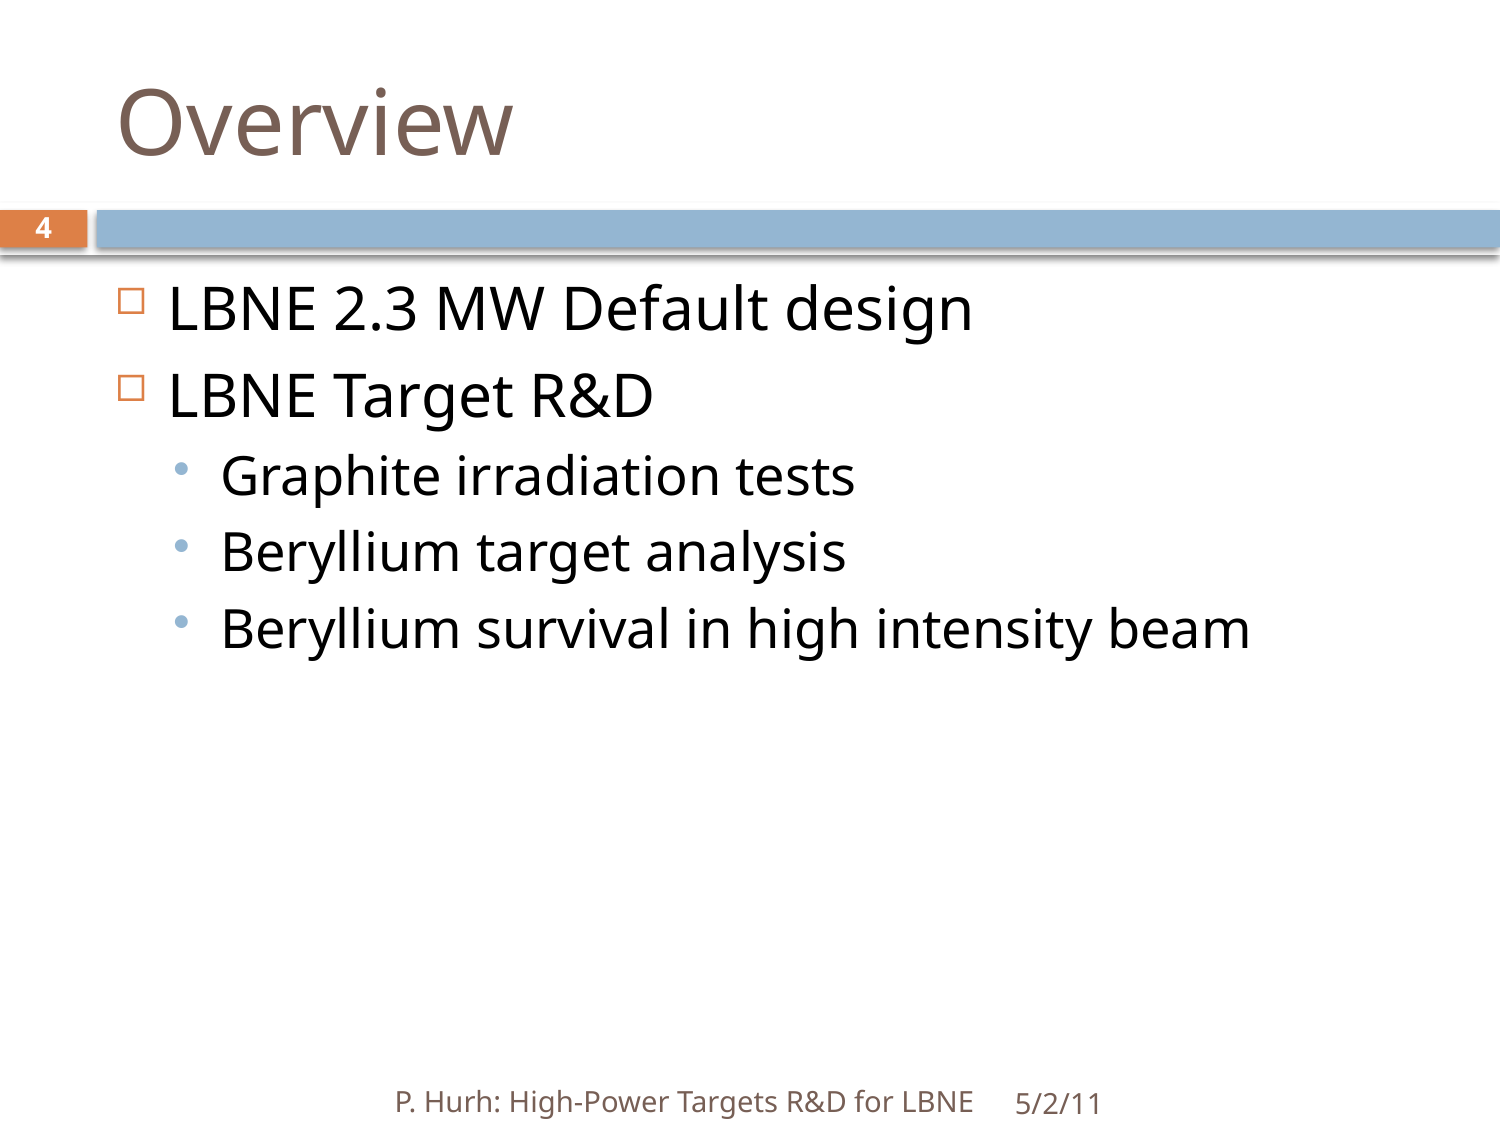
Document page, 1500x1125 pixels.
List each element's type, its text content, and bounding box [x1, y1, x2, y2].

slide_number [999, 1072, 1438, 1125]
title Overview [100, 37, 1438, 200]
list LBNE 2.3 MW Default design LBNE Target R&D Graphite irradiation tests Beryllium target analysis Beryllium survival in high intensity beam [100, 262, 1438, 1005]
footer P. Hurh: High-Power Targets R&D for LBNE [99, 1072, 990, 1125]
slide_number 4 [0, 208, 88, 249]
